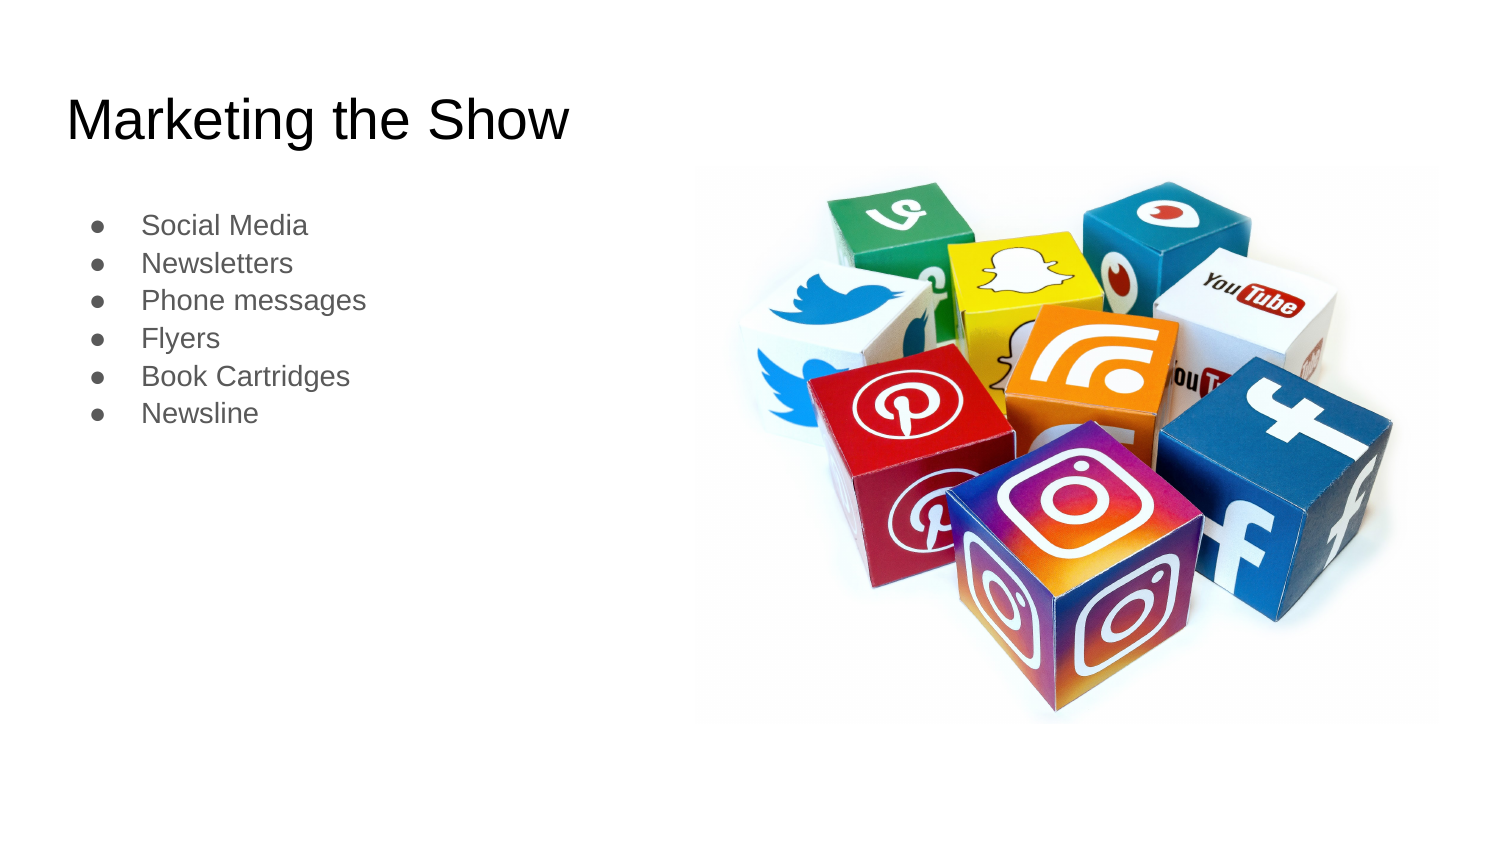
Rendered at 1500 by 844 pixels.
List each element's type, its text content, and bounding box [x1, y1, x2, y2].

title Marketing the Show [51, 72, 1449, 167]
list Social Media Newsletters Phone messages Flyers Book Cartridges Newsline [51, 189, 708, 750]
picture [695, 166, 1439, 725]
